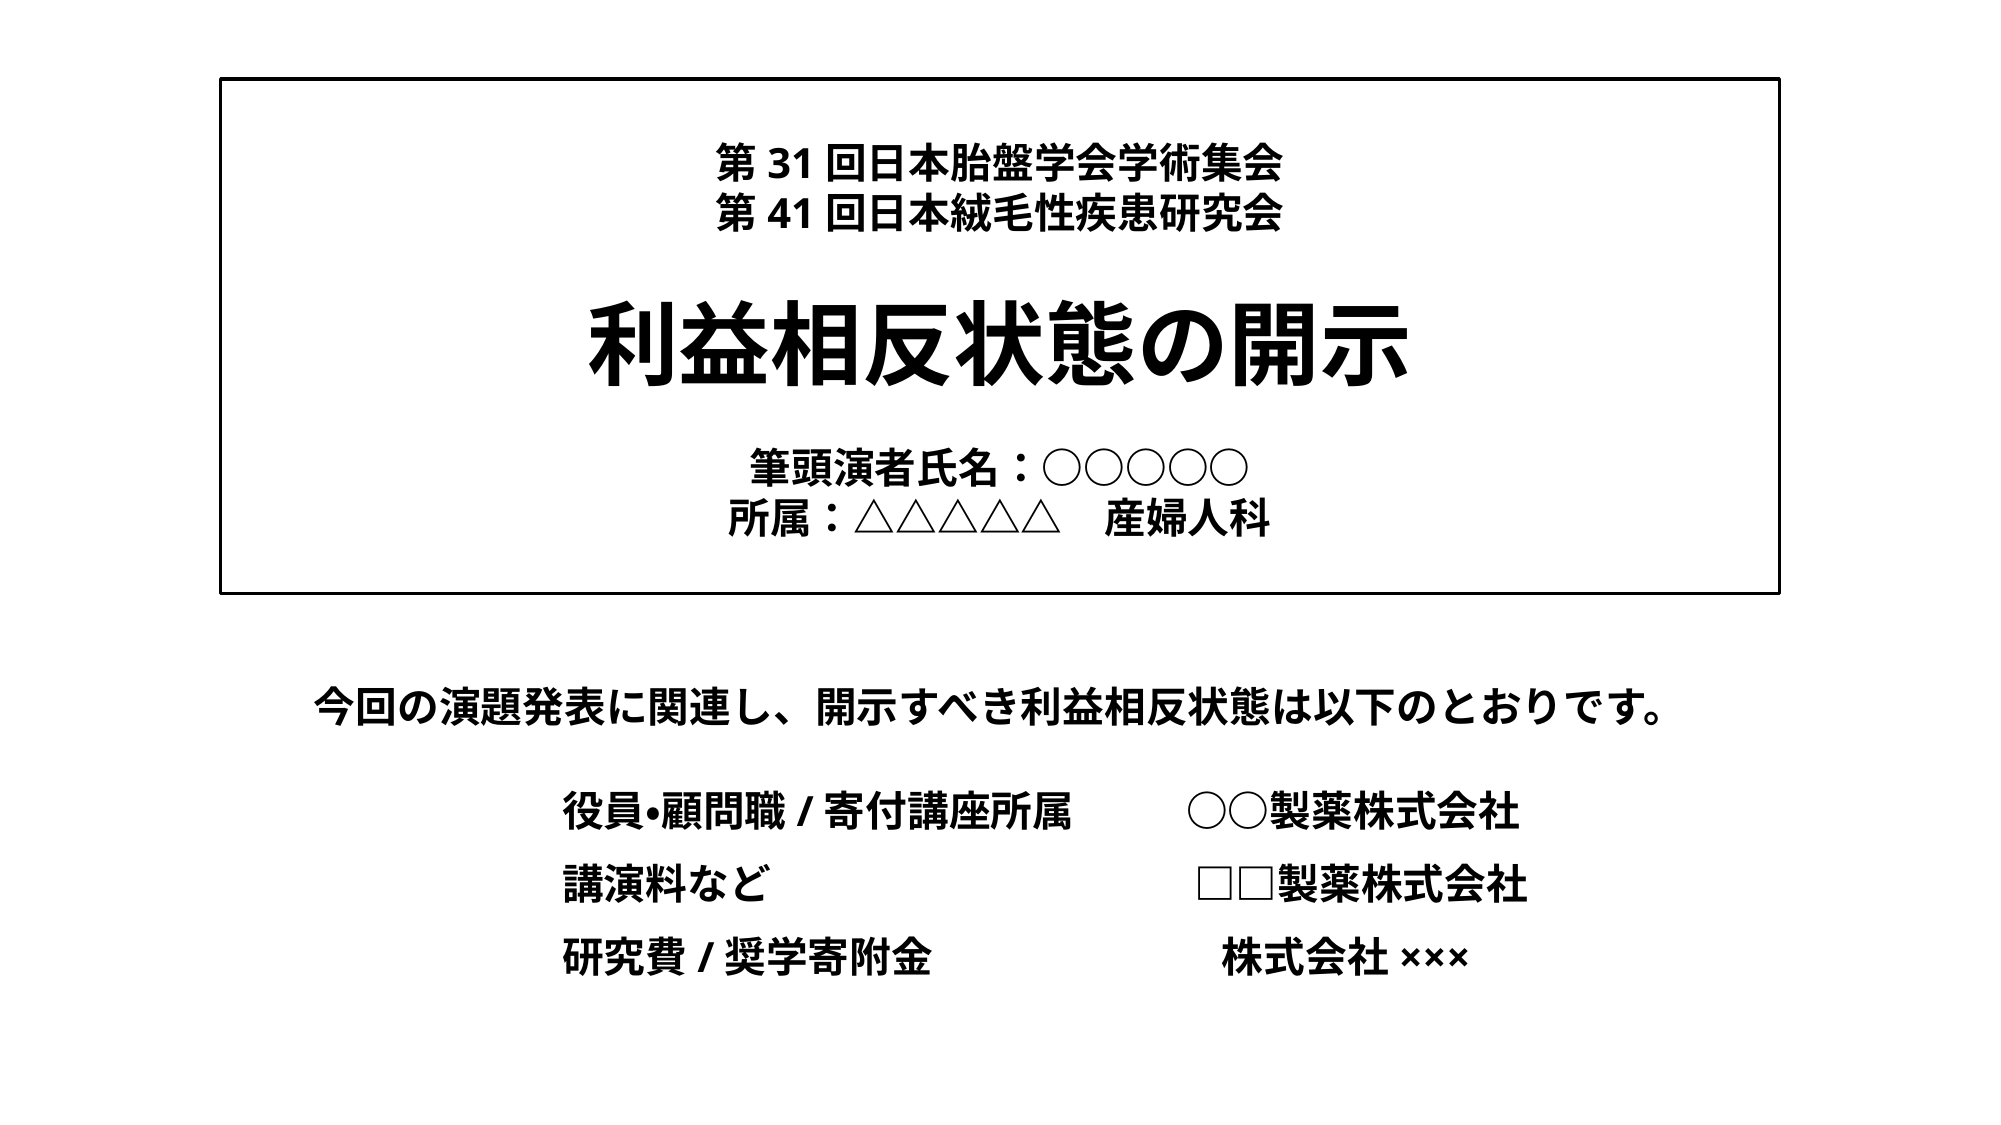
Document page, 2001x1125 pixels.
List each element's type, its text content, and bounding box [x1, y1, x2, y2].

text_box 役員・顧問職/寄付講座所属 ○○製薬株式会社 講演料など □□製薬株式会社 研究費/奨学寄附金 株式会社××× [547, 754, 1629, 989]
text_box 第31回日本胎盤学会学術集会 第41回日本絨毛性疾患研究会 利益相反状態の開示 筆頭演者氏名：○○○○○ 所属：△△△△△ 産婦人科 [220, 78, 1780, 594]
text_box 今回の演題発表に関連し、開示すべき利益相反状態は以下のとおりです。 [299, 673, 1701, 739]
